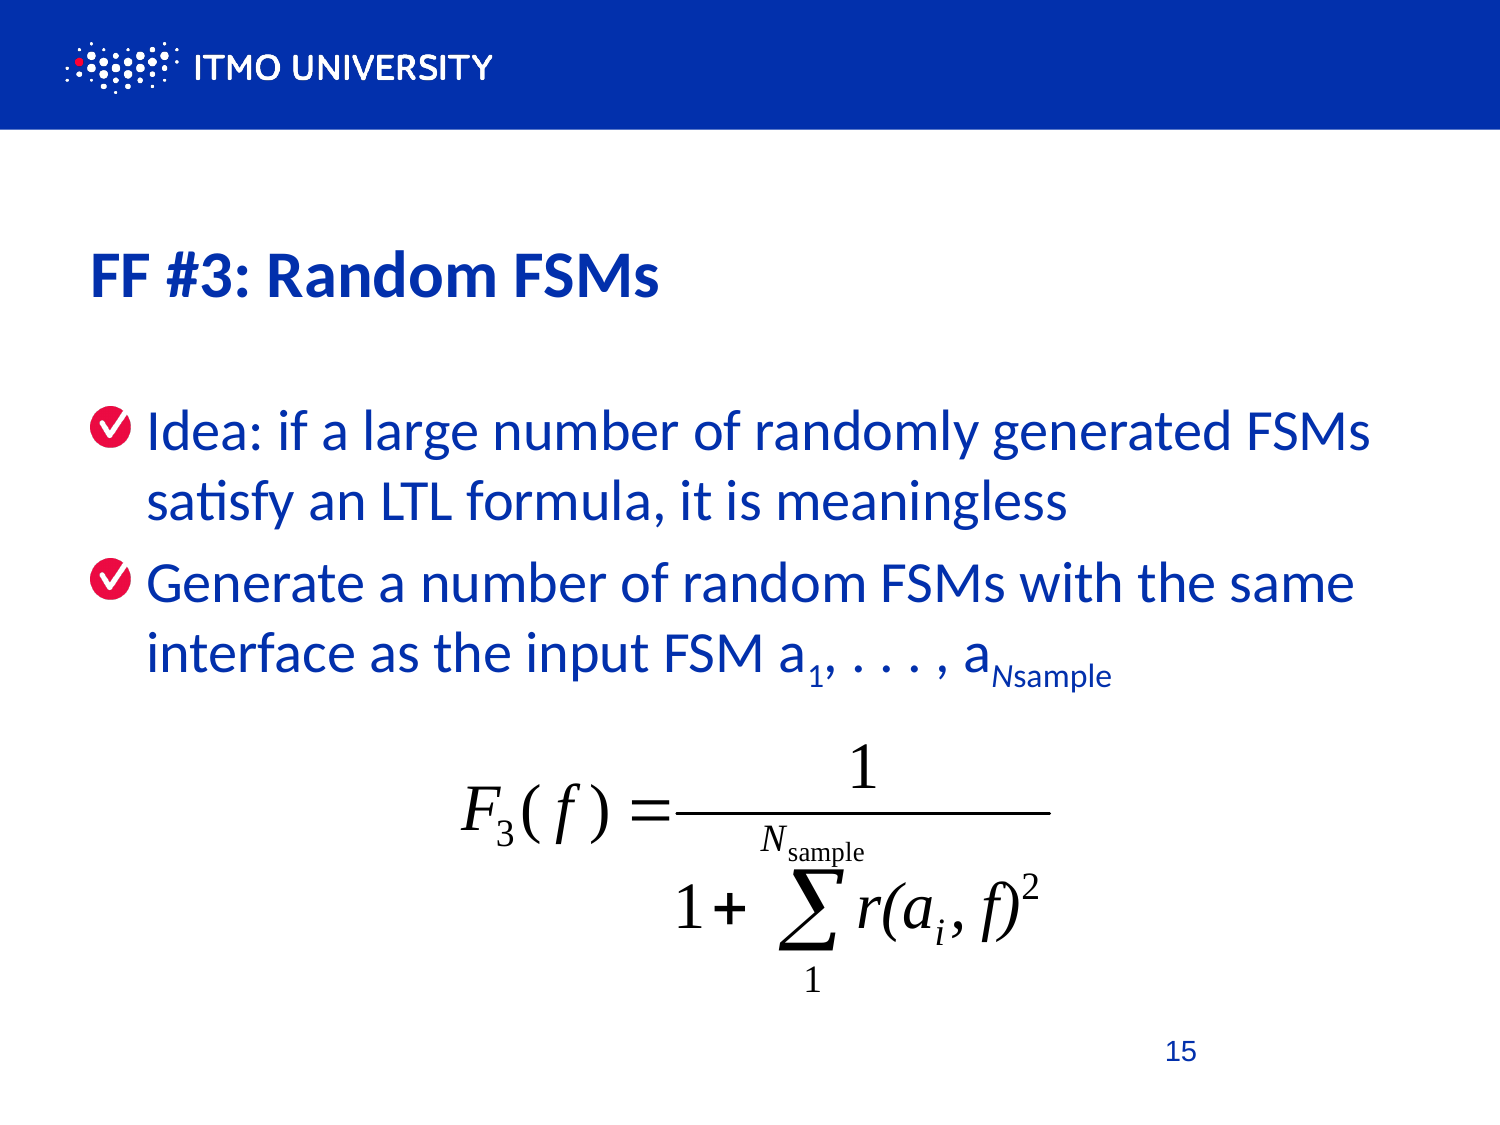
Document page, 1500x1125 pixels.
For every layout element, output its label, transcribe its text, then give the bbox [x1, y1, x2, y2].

picture [90, 558, 131, 600]
picture [90, 406, 131, 448]
list Idea: if a large number of randomly generated FSMs satisfy an LTL formula, it is meaningless Generate a number of random FSMs with the same interface as the input FSM a1, . . . , aNsample [75, 384, 1425, 1005]
text_box 15 [1149, 1024, 1500, 1085]
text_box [449, 724, 1063, 1008]
title FF #3: Random FSMs [75, 202, 1425, 339]
picture [0, 0, 545, 140]
